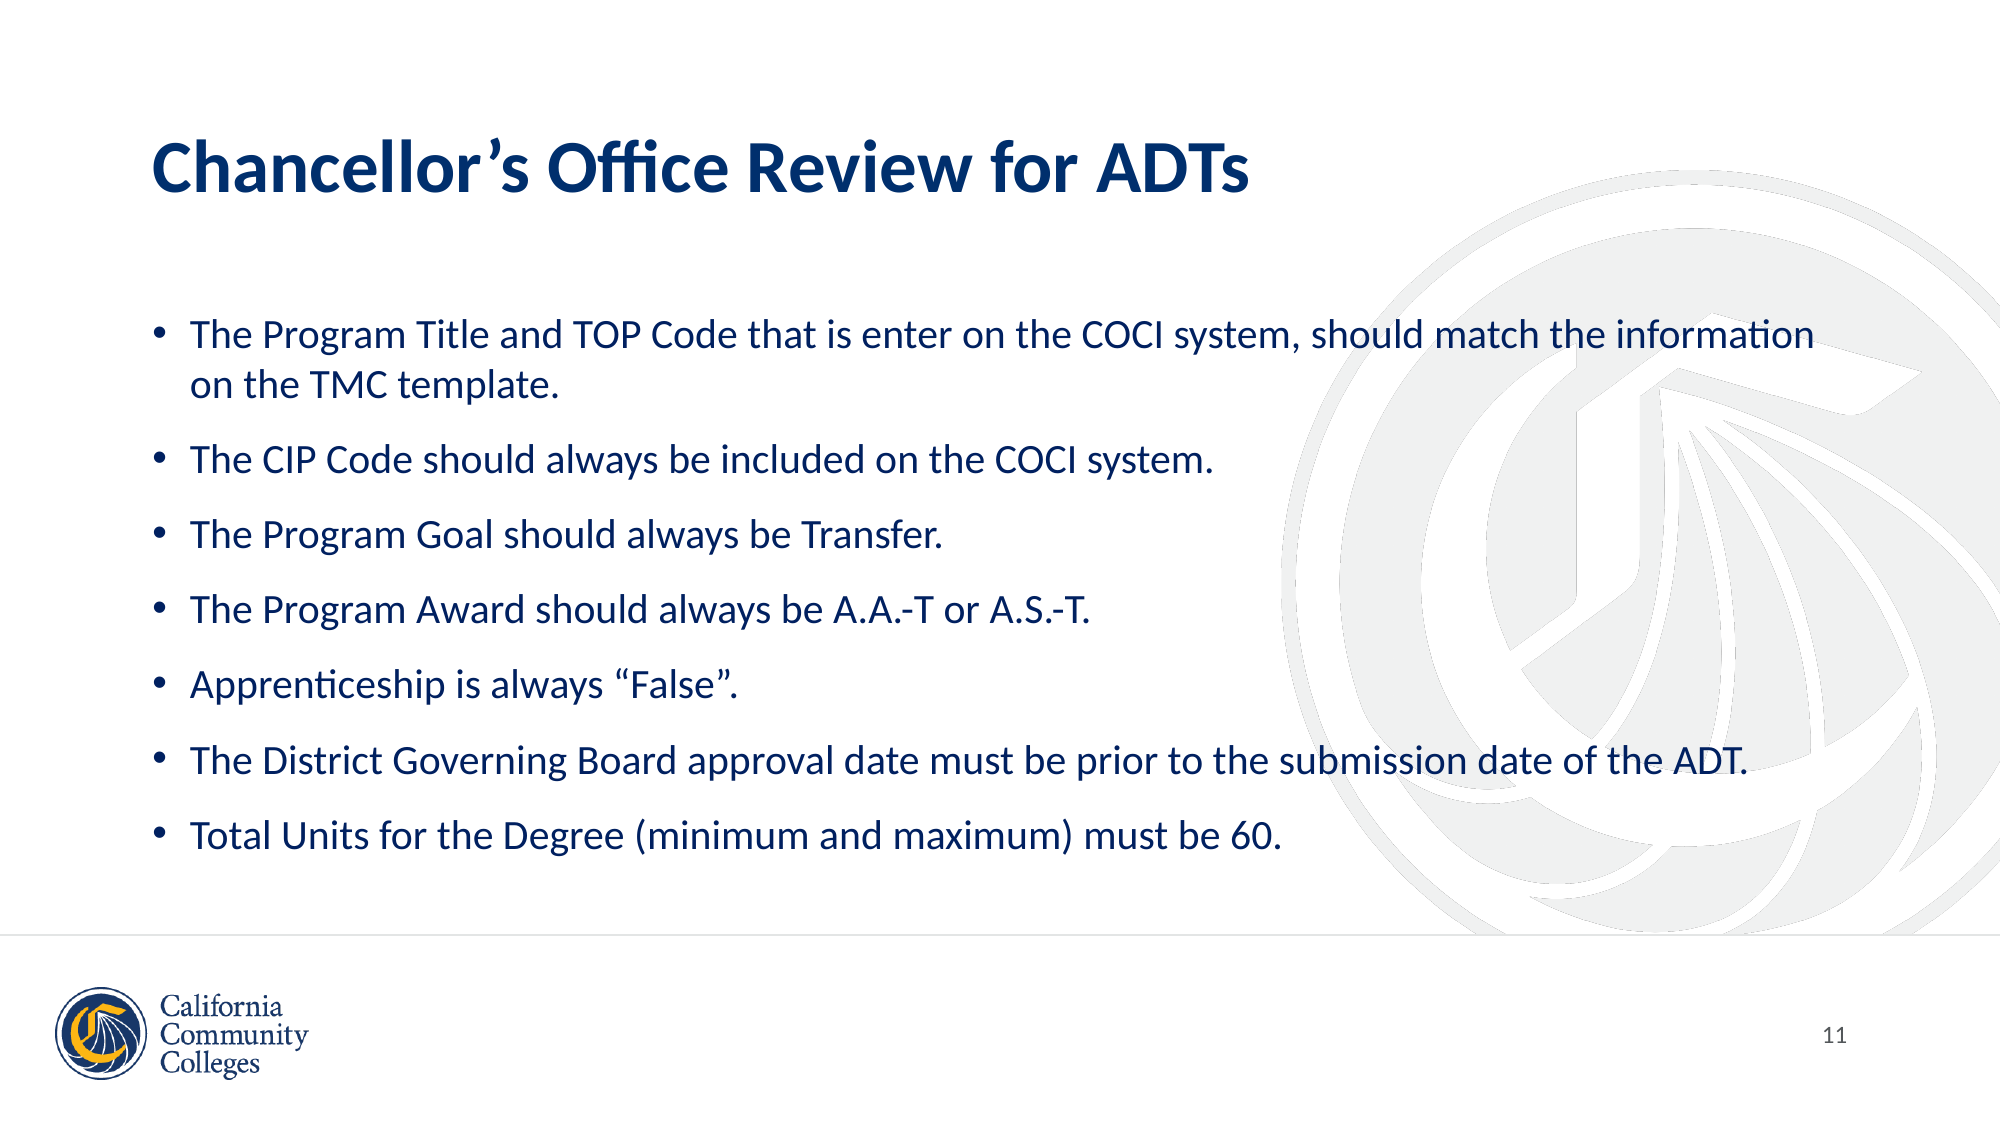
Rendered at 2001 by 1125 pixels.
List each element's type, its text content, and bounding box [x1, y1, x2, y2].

picture [1281, 170, 2000, 934]
list The Program Title and TOP Code that is enter on the COCI system, should match the information on the TMC template. The CIP Code should always be included on the COCI system. The Program Goal should always be Transfer. The Program Award should always be A.A.-T or A.S.-T. Apprenticeship is always “False”. The District Governing Board approval date must be prior to the submission date of the ADT. Total Units for the Degree (minimum and maximum) must be 60. [137, 299, 1863, 899]
slide_number 11 [1412, 1003, 1863, 1064]
title Chancellor’s Office Review for ADTs [137, 59, 1863, 278]
picture [52, 984, 312, 1083]
